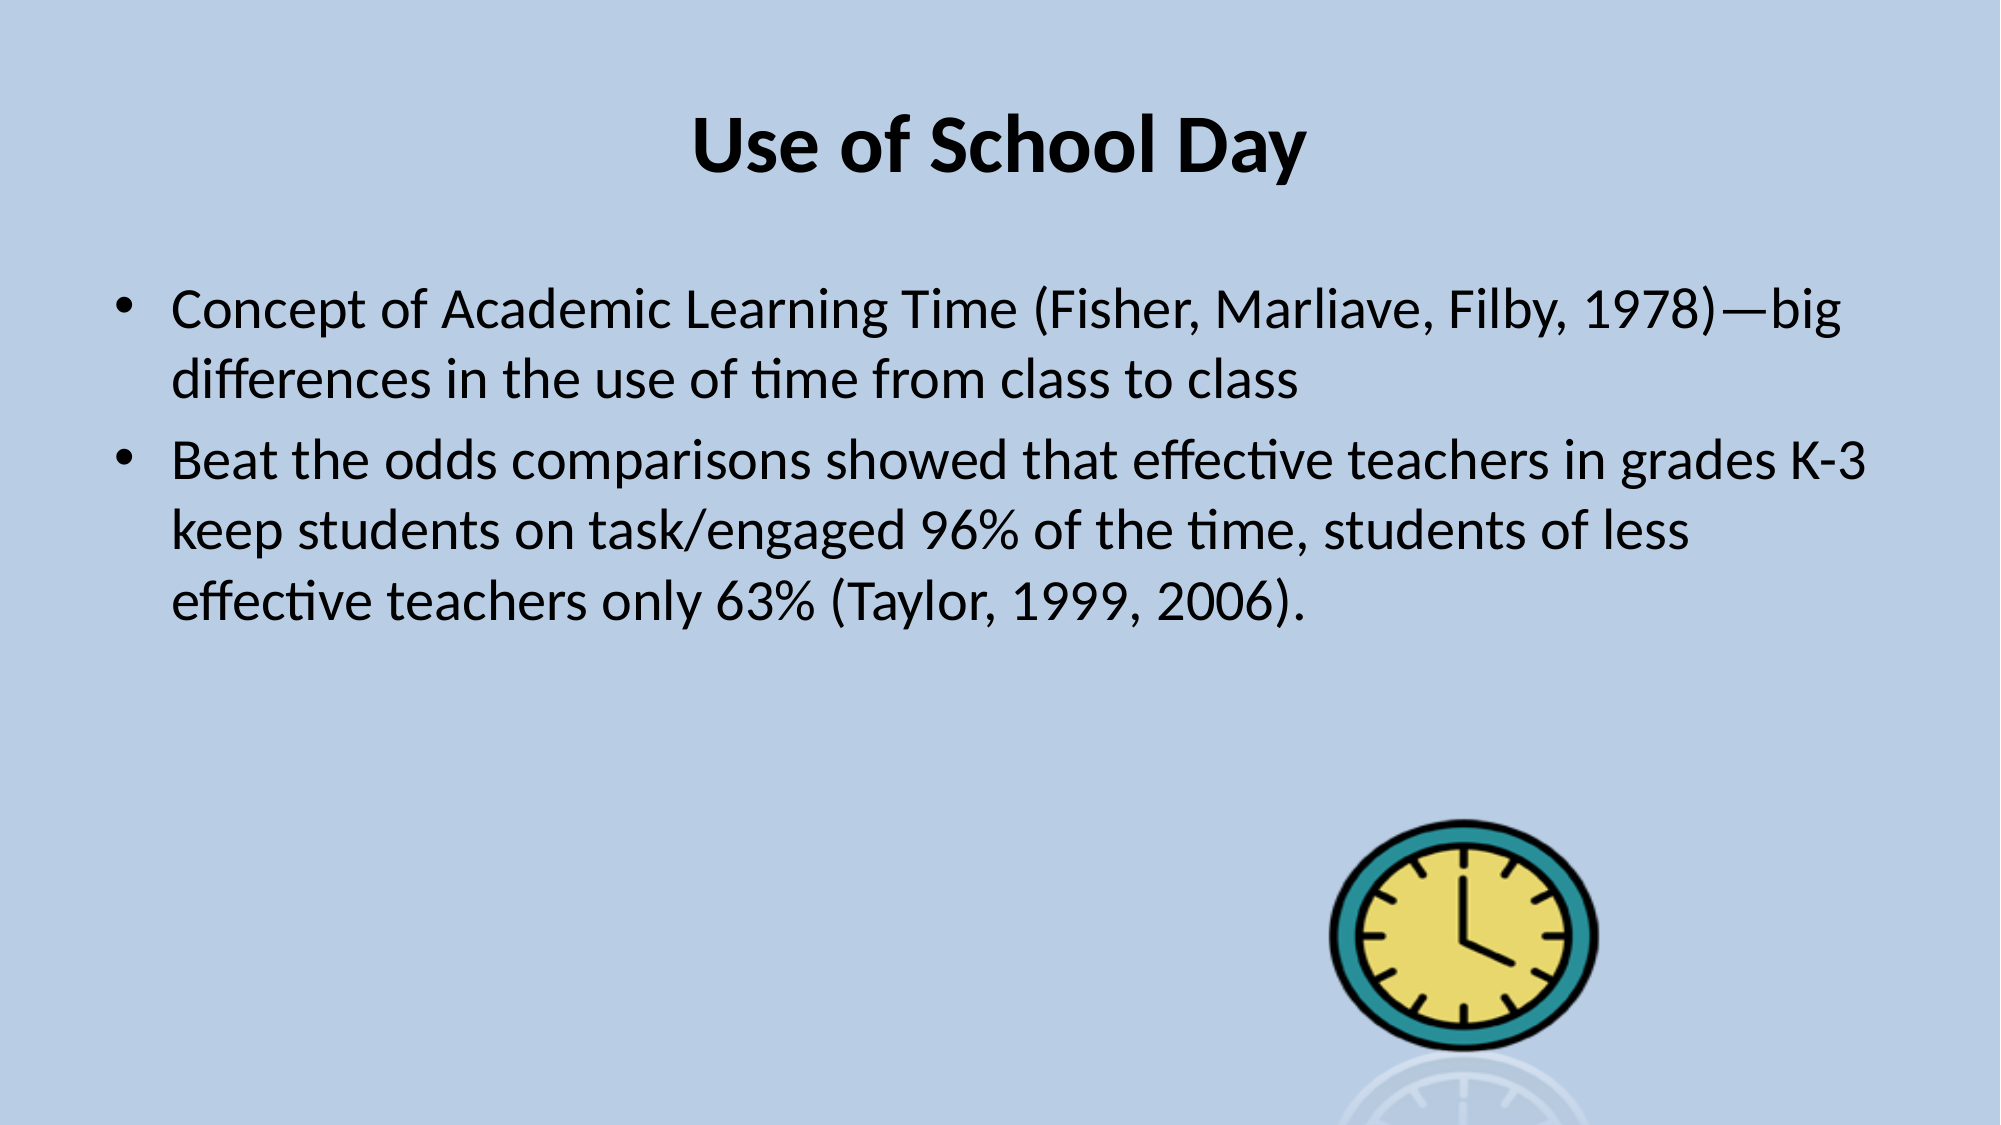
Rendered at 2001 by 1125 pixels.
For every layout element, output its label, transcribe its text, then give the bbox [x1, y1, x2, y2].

title Use of School Day [99, 45, 1900, 233]
list Concept of Academic Learning Time (Fisher, Marliave, Filby, 1978)—big differences in the use of time from class to class Beat the odds comparisons showed that effective teachers in grades K-3 keep students on task/engaged 96% of the time, students of less effective teachers only 63% (Taylor, 1999, 2006). [99, 262, 1900, 1005]
picture [1237, 799, 1688, 1125]
